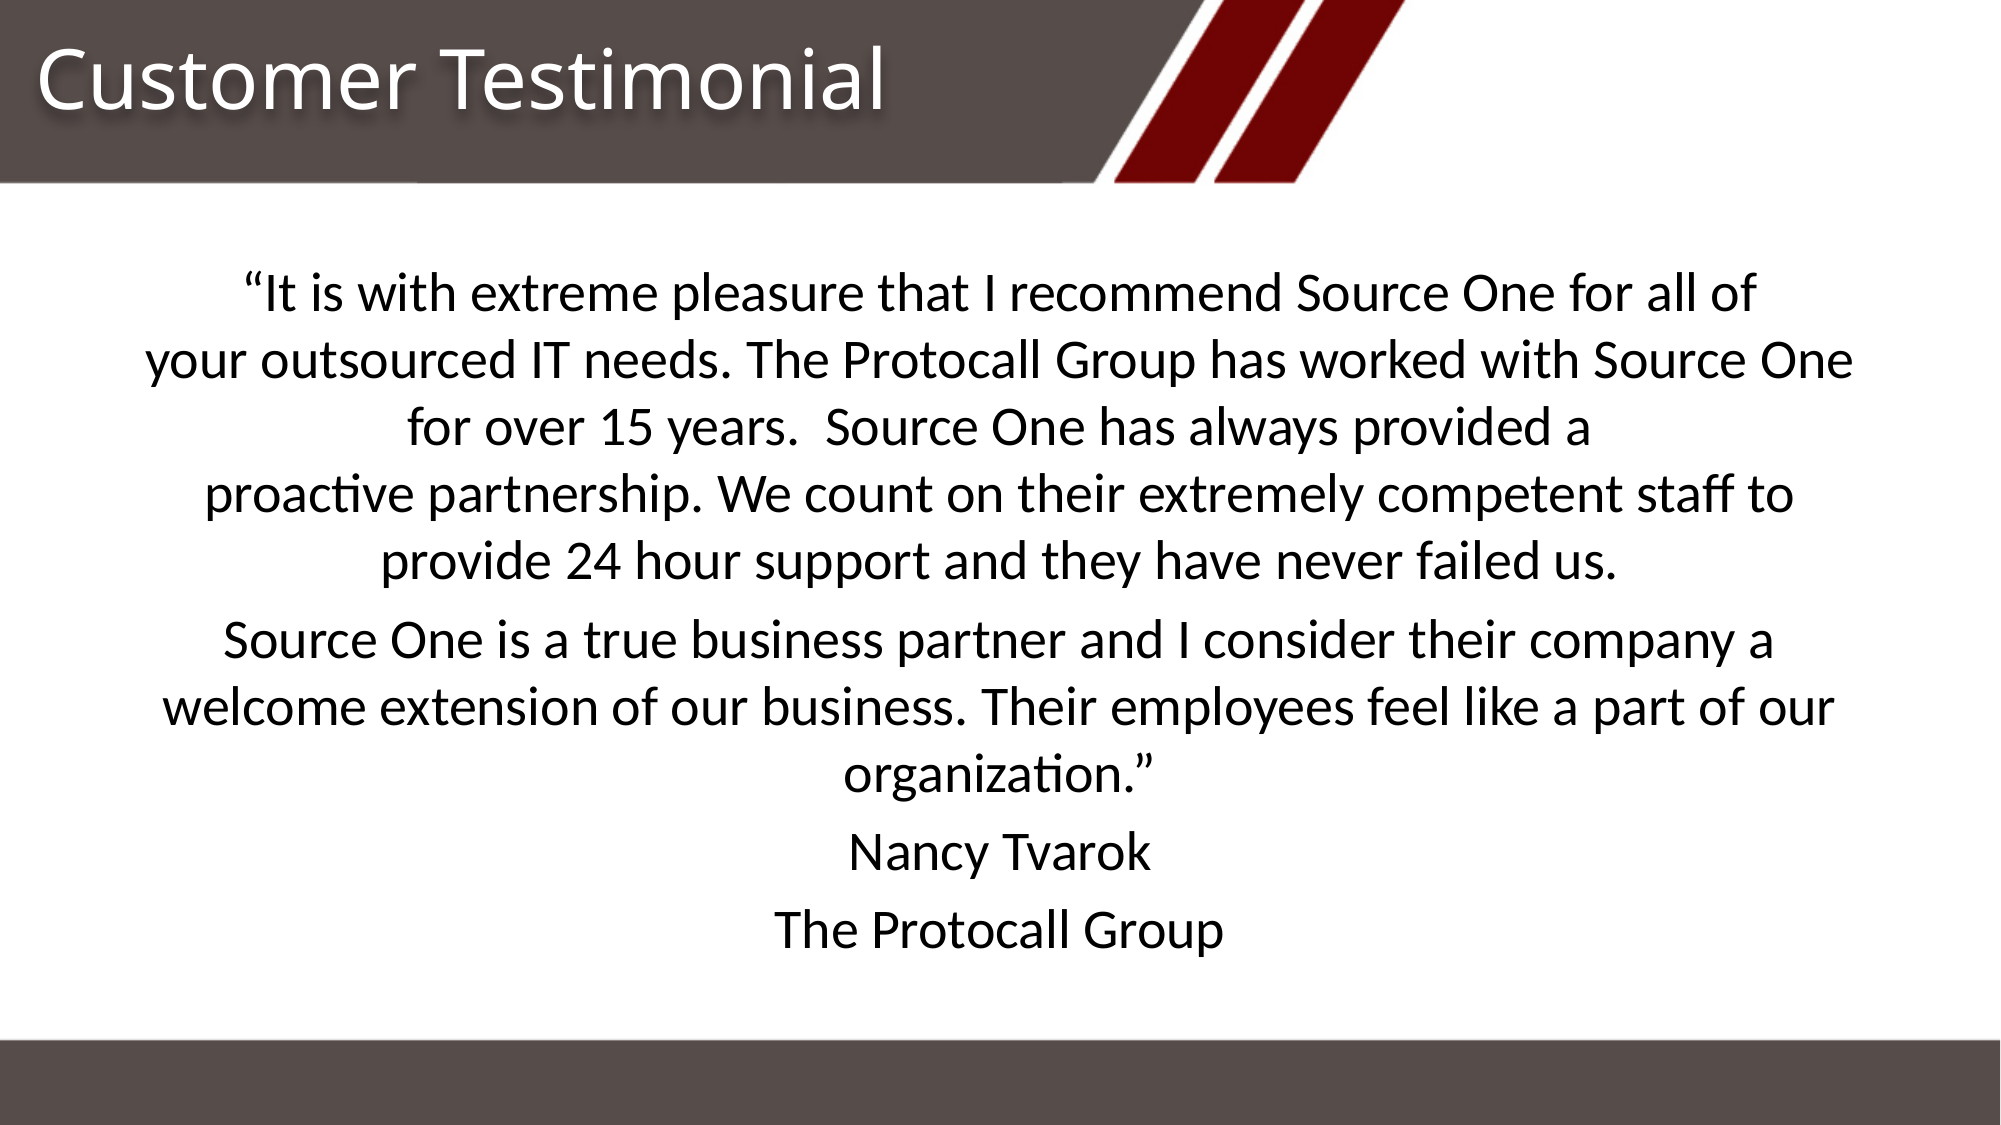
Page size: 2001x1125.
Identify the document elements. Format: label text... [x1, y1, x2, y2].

text_box Customer Testimonial [20, 29, 1300, 182]
list “It is with extreme pleasure that I recommend Source One for all of your outsourced IT needs. The Protocall Group has worked with Source One for over 15 years. Source One has always provided a proactive partnership. We count on their extremely competent staff to provide 24 hour support and they have never failed us. Source One is a true business partner and I consider their company a welcome extension of our business. Their employees feel like a part of our organization.” Nancy Tvarok The Protocall Group [123, 248, 1877, 974]
picture [0, 0, 2001, 1125]
